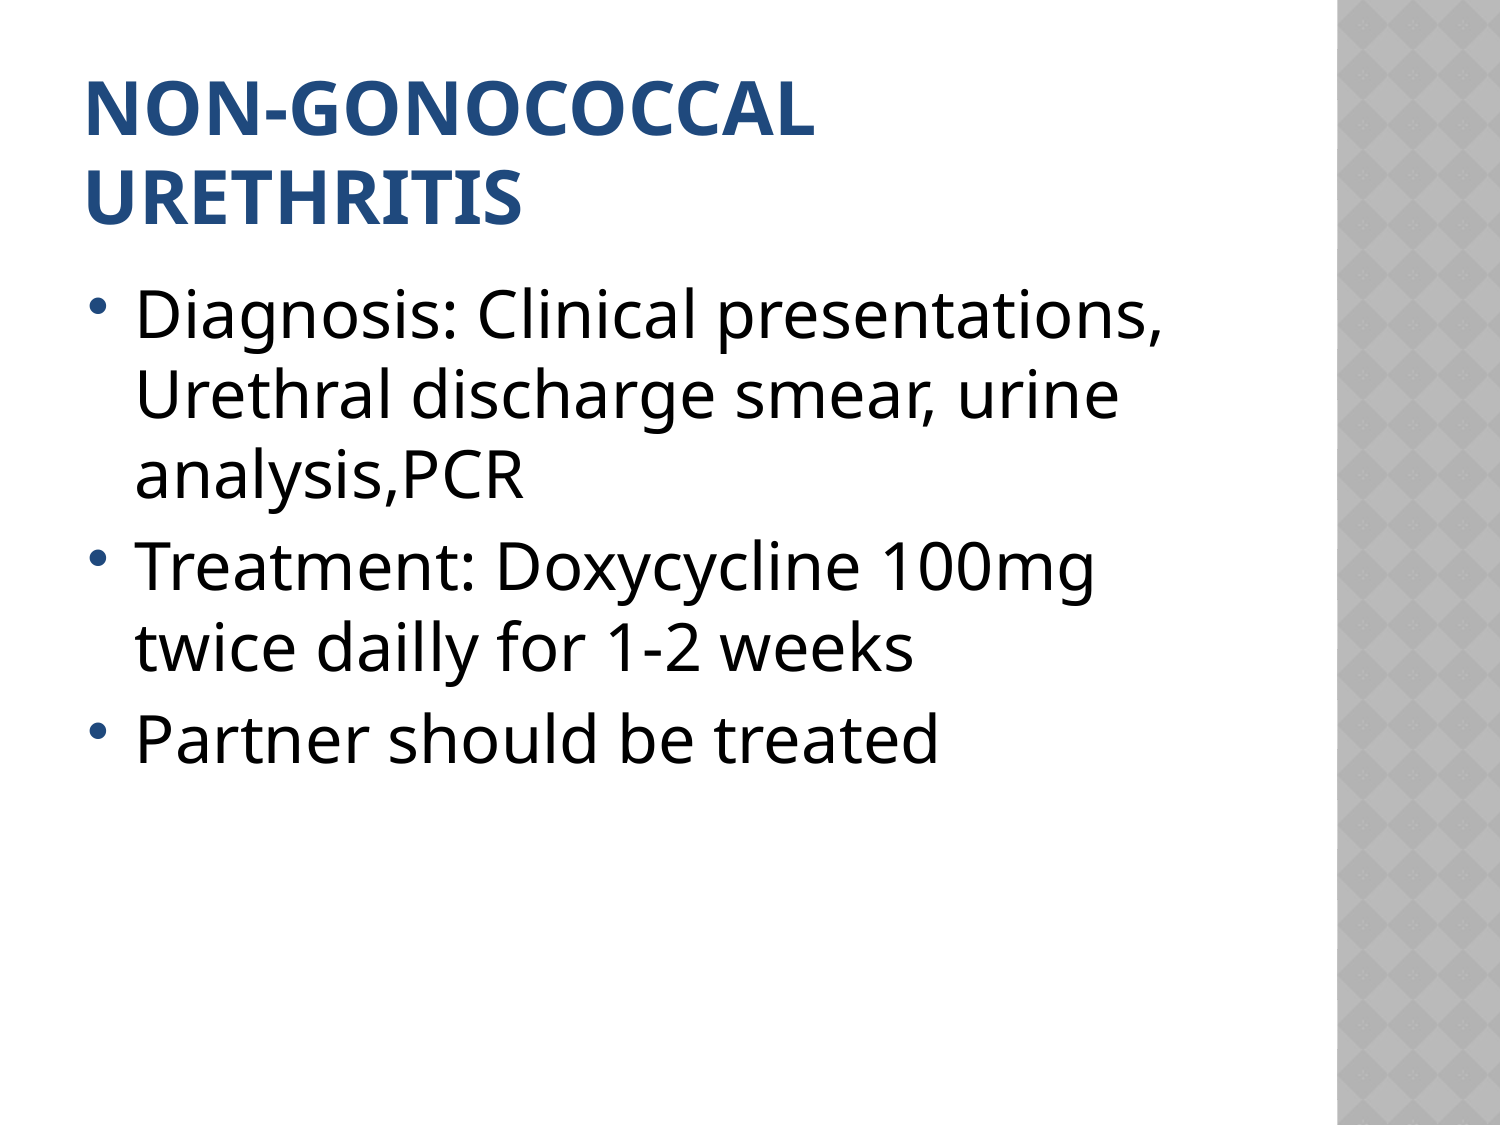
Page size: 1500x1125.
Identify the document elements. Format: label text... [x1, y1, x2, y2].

title Non-gonococcal urethritis [75, 52, 1263, 240]
list Diagnosis: Clinical presentations, Urethral discharge smear, urine analysis,PCR Treatment: Doxycycline 100mg twice dailly for 1-2 weeks Partner should be treated [75, 264, 1263, 1059]
